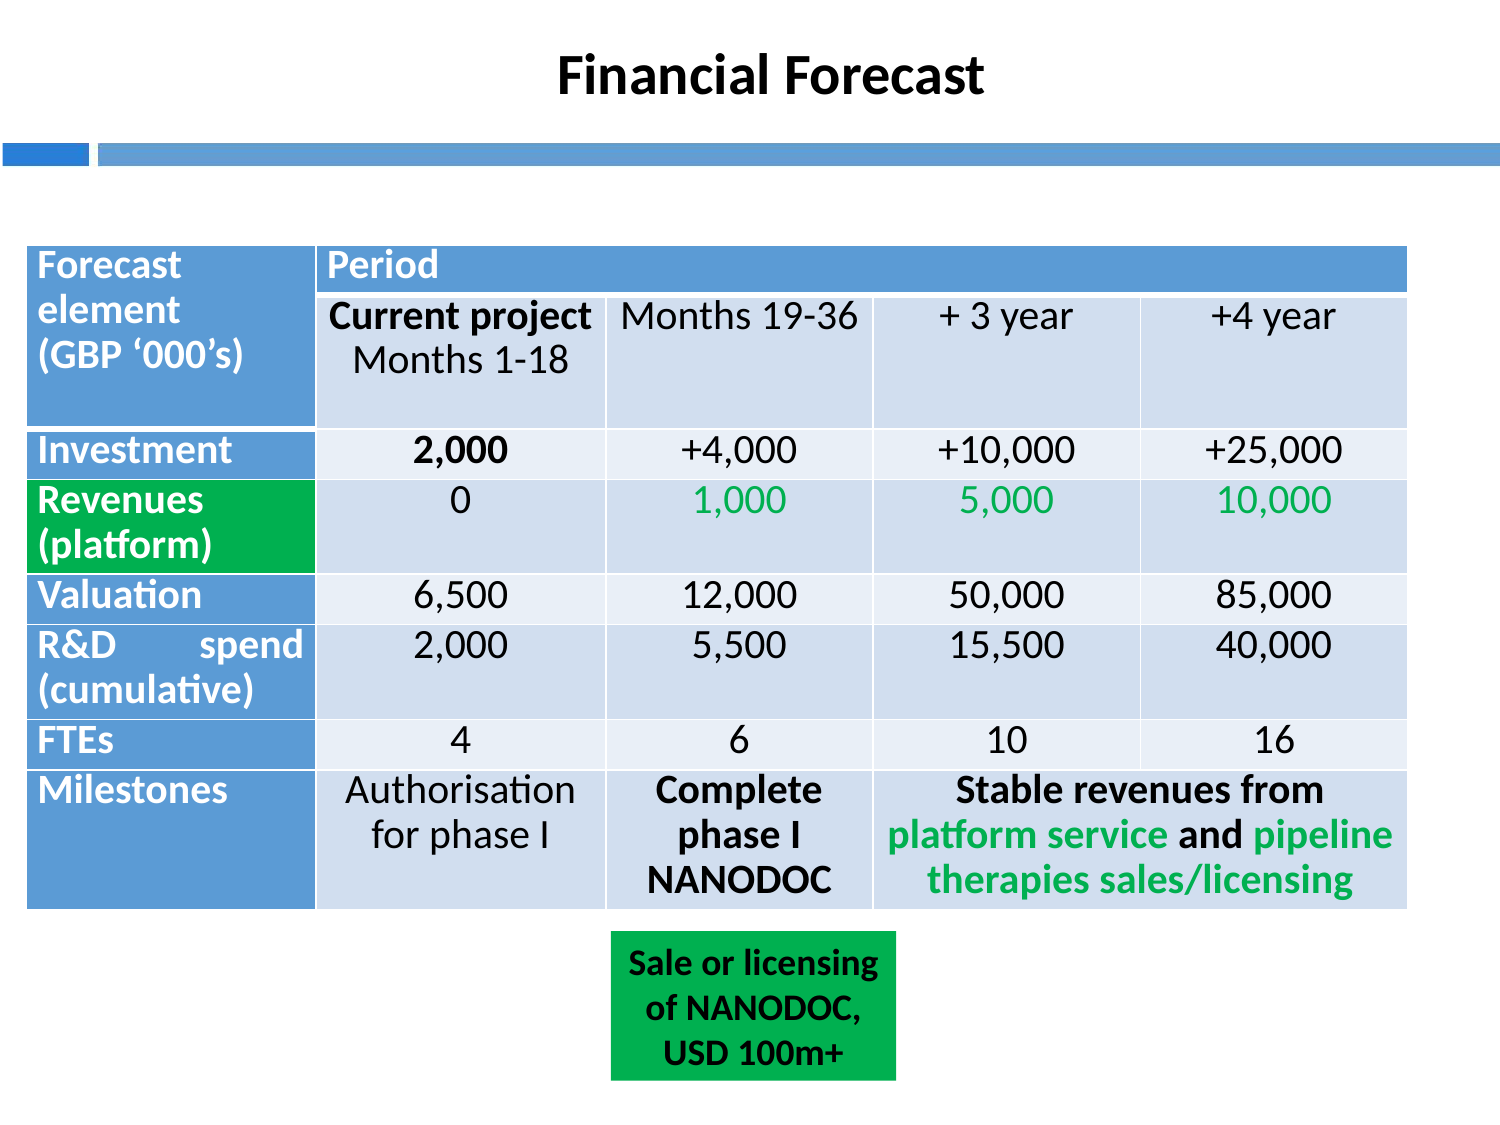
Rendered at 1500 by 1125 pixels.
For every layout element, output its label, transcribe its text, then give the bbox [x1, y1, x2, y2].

table_cell 16 [1141, 720, 1407, 769]
table_cell 0 [317, 480, 605, 573]
table_cell +10,000 [874, 430, 1140, 479]
table_cell 6 [607, 720, 872, 769]
table_header Forecast element (GBP ‘000’s) [27, 246, 315, 426]
table_cell Investment [27, 432, 315, 479]
table_cell 1,000 [607, 480, 872, 573]
table_cell 2,000 [317, 430, 605, 479]
table_cell Complete phase I NANODOC [607, 771, 872, 909]
text_box Sale or licensing of NANODOC, USD 100m+ [610, 931, 897, 1081]
table_cell 10 [874, 720, 1140, 769]
table_cell 85,000 [1141, 575, 1407, 624]
table_cell R&D spend (cumulative) [27, 625, 315, 719]
table_cell Authorisation for phase I [317, 771, 605, 909]
table_cell 15,500 [874, 625, 1140, 719]
table_cell 50,000 [874, 575, 1140, 624]
table_cell FTEs [27, 720, 315, 769]
table_cell 12,000 [607, 575, 872, 624]
table_cell 5,000 [874, 480, 1140, 573]
table_cell + 3 year [874, 298, 1140, 428]
table_cell 4 [317, 720, 605, 769]
table_cell 5,500 [607, 625, 872, 719]
table_cell Months 19-36 [607, 298, 872, 428]
table_header Period [317, 246, 1407, 292]
table_cell Valuation [27, 575, 315, 624]
table_cell Revenues (platform) [27, 480, 315, 573]
table_cell 2,000 [317, 625, 605, 719]
table_cell 40,000 [1141, 625, 1407, 719]
table_cell +4 year [1141, 298, 1407, 428]
text_box Financial Forecast [21, 28, 1478, 114]
table_cell Stable revenues from platform service and pipeline therapies sales/licensing [874, 771, 1407, 909]
table_cell +25,000 [1141, 430, 1407, 479]
table_cell 6,500 [317, 575, 605, 624]
picture [2, 143, 1500, 170]
table_cell +4,000 [607, 430, 872, 479]
table_cell Milestones [27, 771, 315, 909]
table_cell Current project Months 1-18 [317, 298, 605, 428]
table_cell 10,000 [1141, 480, 1407, 573]
